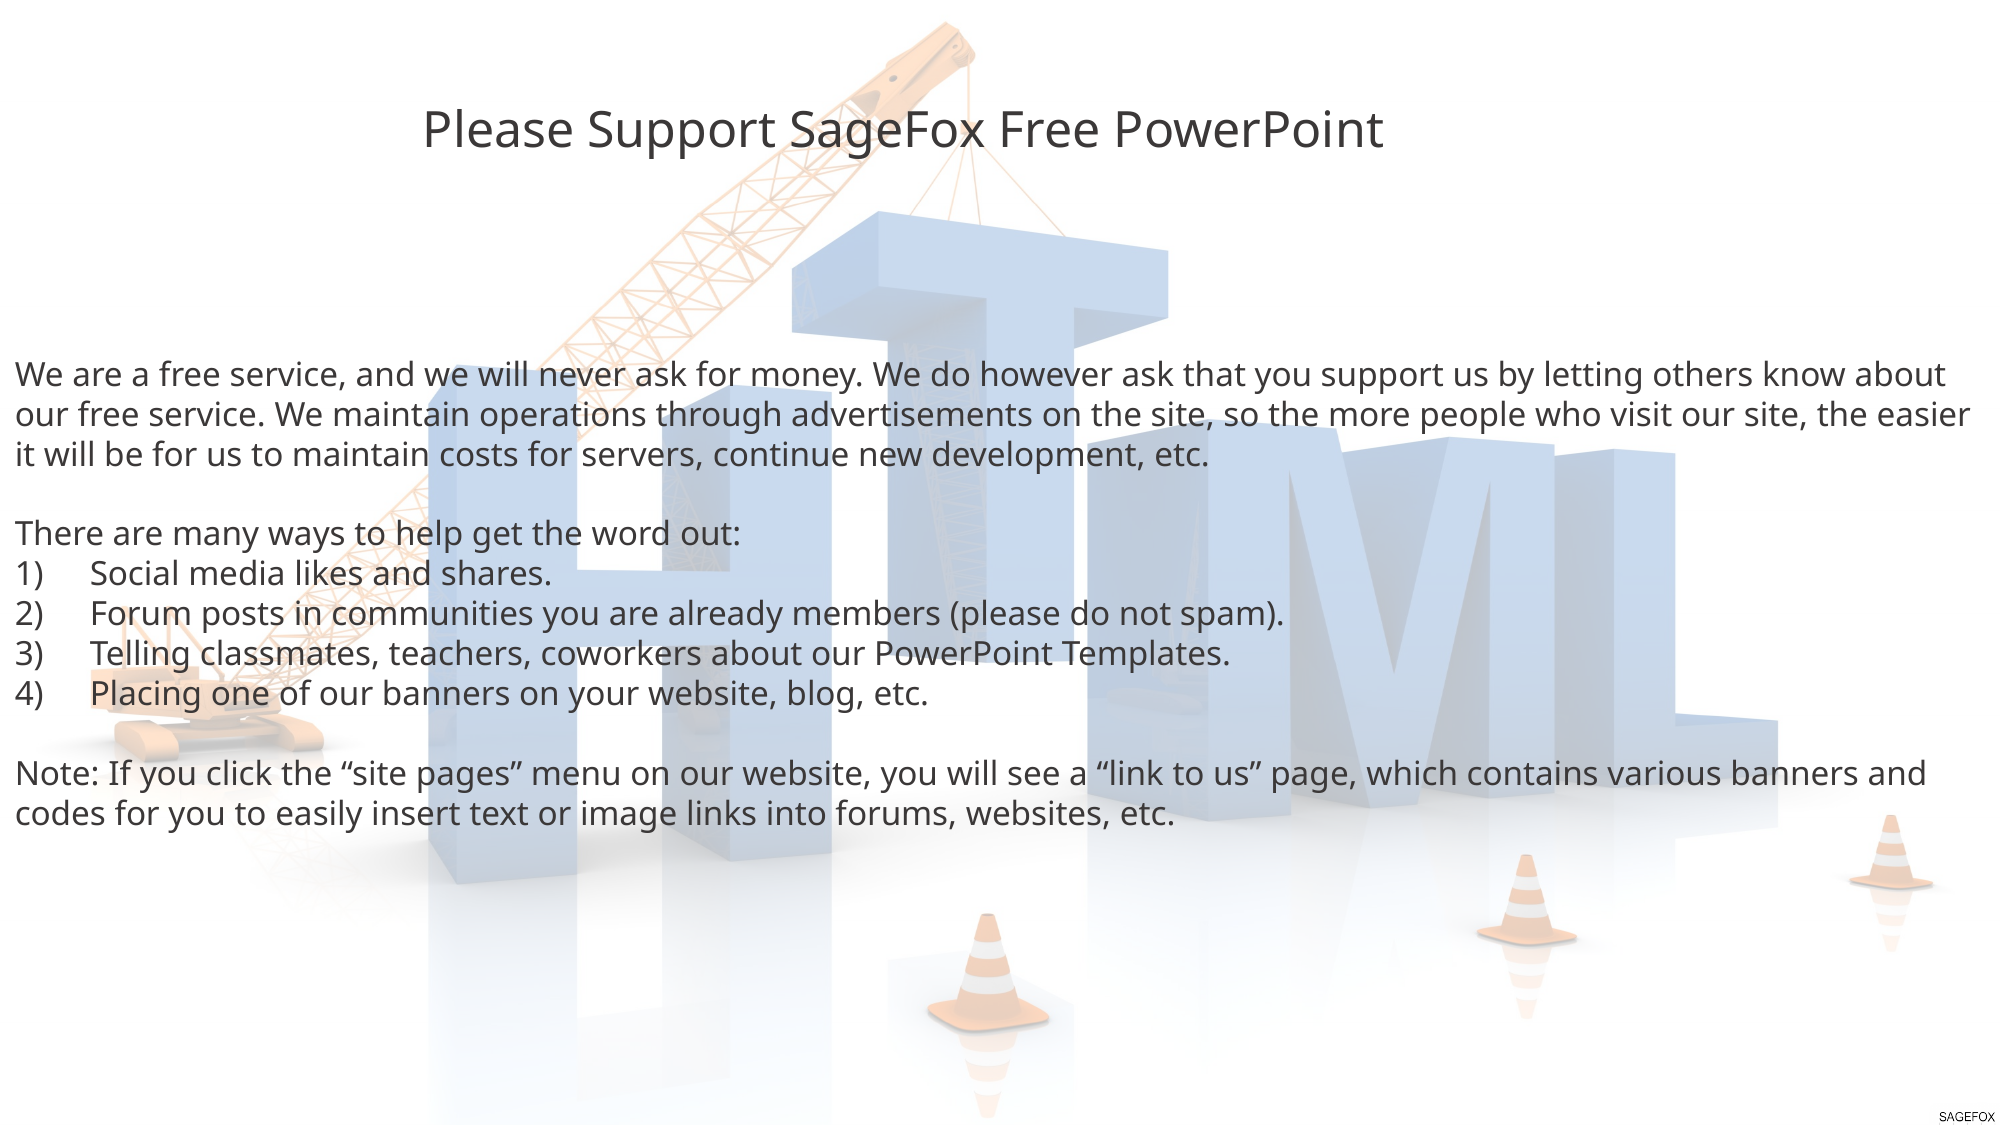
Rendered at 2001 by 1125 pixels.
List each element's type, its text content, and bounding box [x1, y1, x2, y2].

title Please Support SageFox Free PowerPoint [363, 72, 1444, 190]
text_box We are a free service, and we will never ask for money. We do however ask that you support us by letting others know about our free service. We maintain operations through advertisements on the site, so the more people who visit our site, the easier it will be for us to maintain costs for servers, continue new development, etc. There are many ways to help get the word out: Social media likes and shares. Forum posts in communities you are already members (please do not spam). Telling classmates, teachers, coworkers about our PowerPoint Templates. Placing one of our banners on your website, blog, etc. Note: If you click the “site pages” menu on our website, you will see a “link to us” page, which contains various banners and codes for you to easily insert text or image links into forums, websites, etc. [0, 0, 2000, 1125]
picture [1936, 1111, 1997, 1125]
